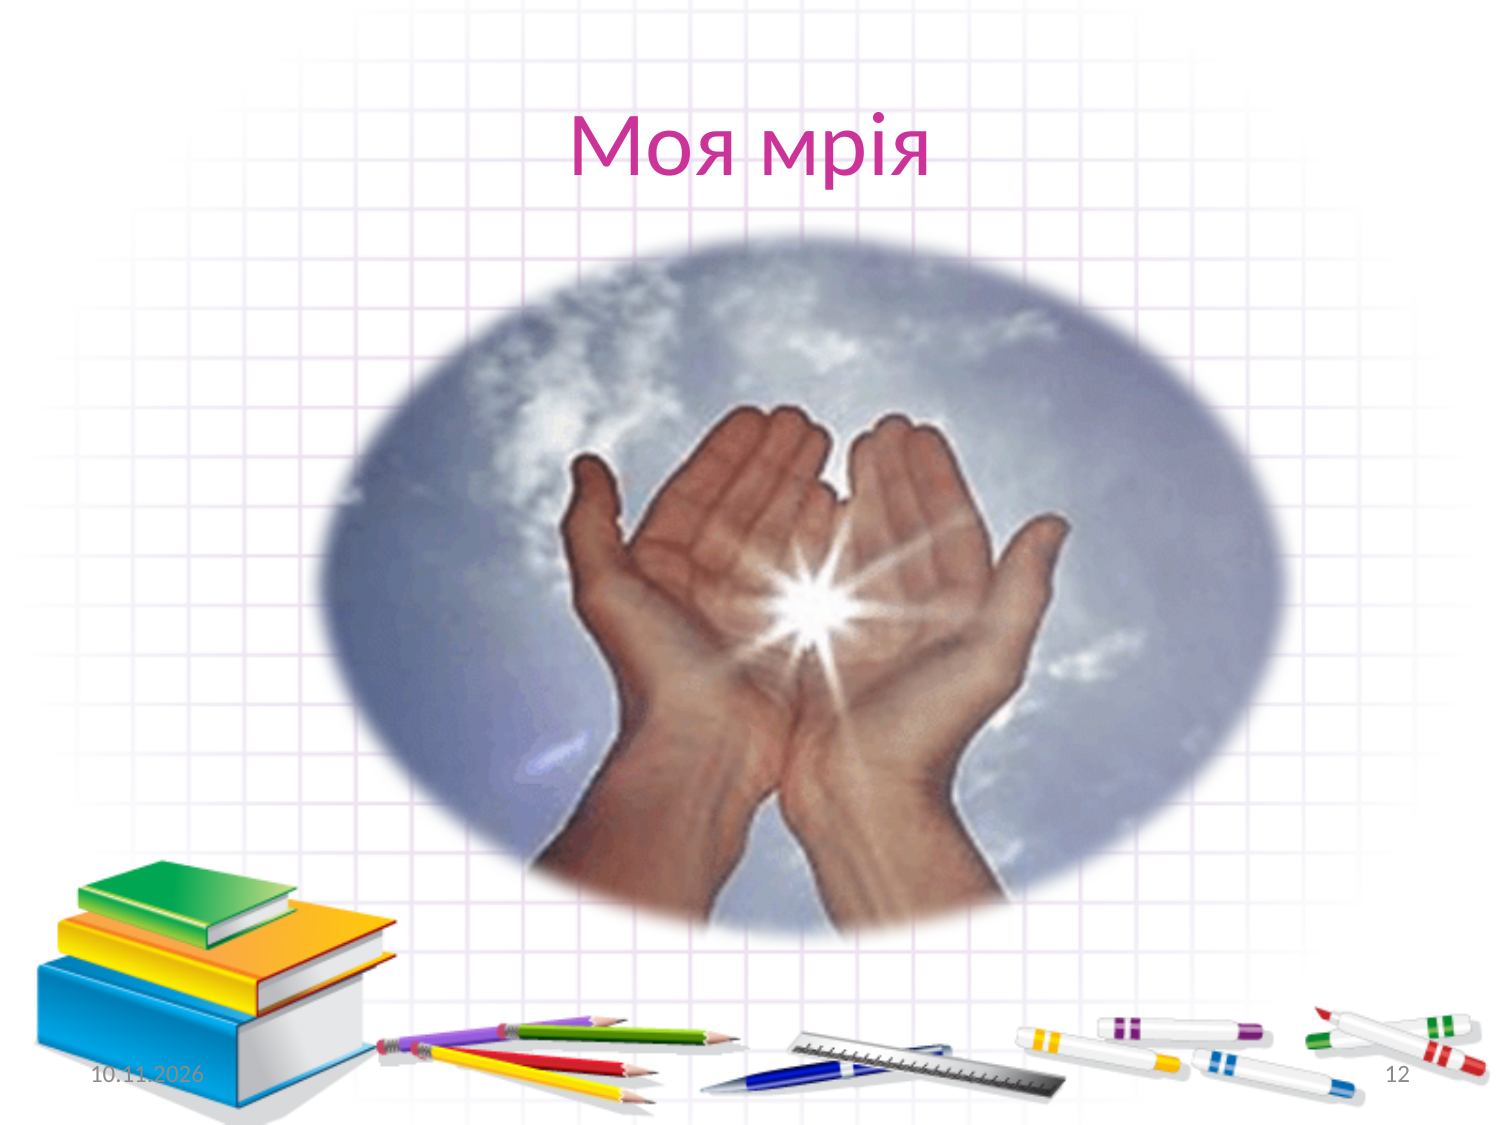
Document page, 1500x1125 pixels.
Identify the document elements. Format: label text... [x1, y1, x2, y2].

picture [0, 0, 1500, 1125]
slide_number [75, 1042, 425, 1103]
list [300, 219, 1306, 953]
title Моя мрія [75, 45, 1425, 233]
slide_number 12 [1074, 1042, 1425, 1103]
